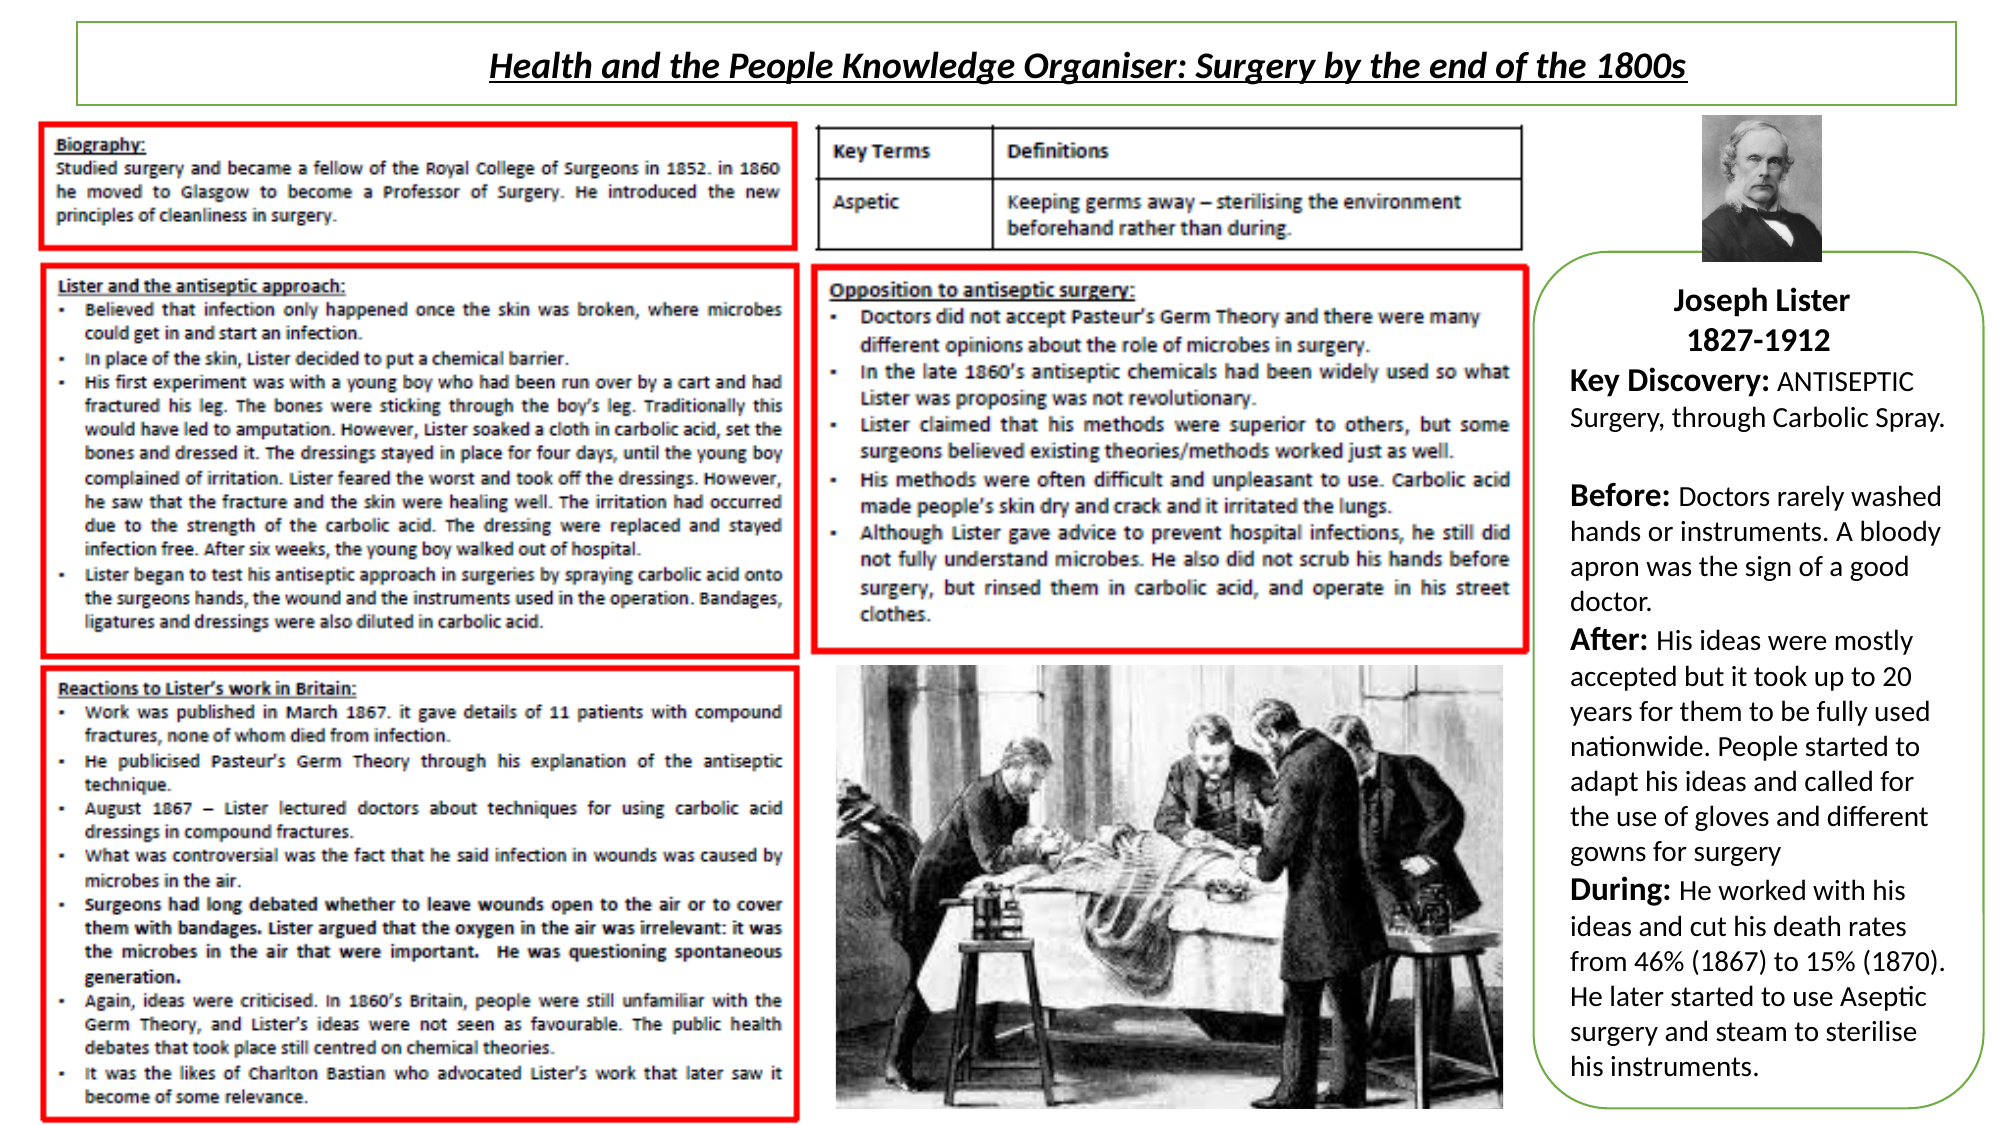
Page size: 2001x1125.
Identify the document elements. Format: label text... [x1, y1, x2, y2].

text_box Joseph Lister 1827-1912 Key Discovery: ANTISEPTIC Surgery, through Carbolic Spray. Before: Doctors rarely washed hands or instruments. A bloody apron was the sign of a good doctor. After: His ideas were mostly accepted but it took up to 20 years for them to be fully used nationwide. People started to adapt his ideas and called for the use of gloves and different gowns for surgery During: He worked with his ideas and cut his death rates from 46% (1867) to 15% (1870). He later started to use Aseptic surgery and steam to sterilise his instruments. [1532, 250, 1985, 1110]
picture [35, 110, 1541, 1125]
text_box Health and the People Knowledge Organiser: Surgery by the end of the 1800s [292, 33, 1885, 94]
text_box [76, 21, 1957, 106]
picture [1702, 115, 1822, 262]
